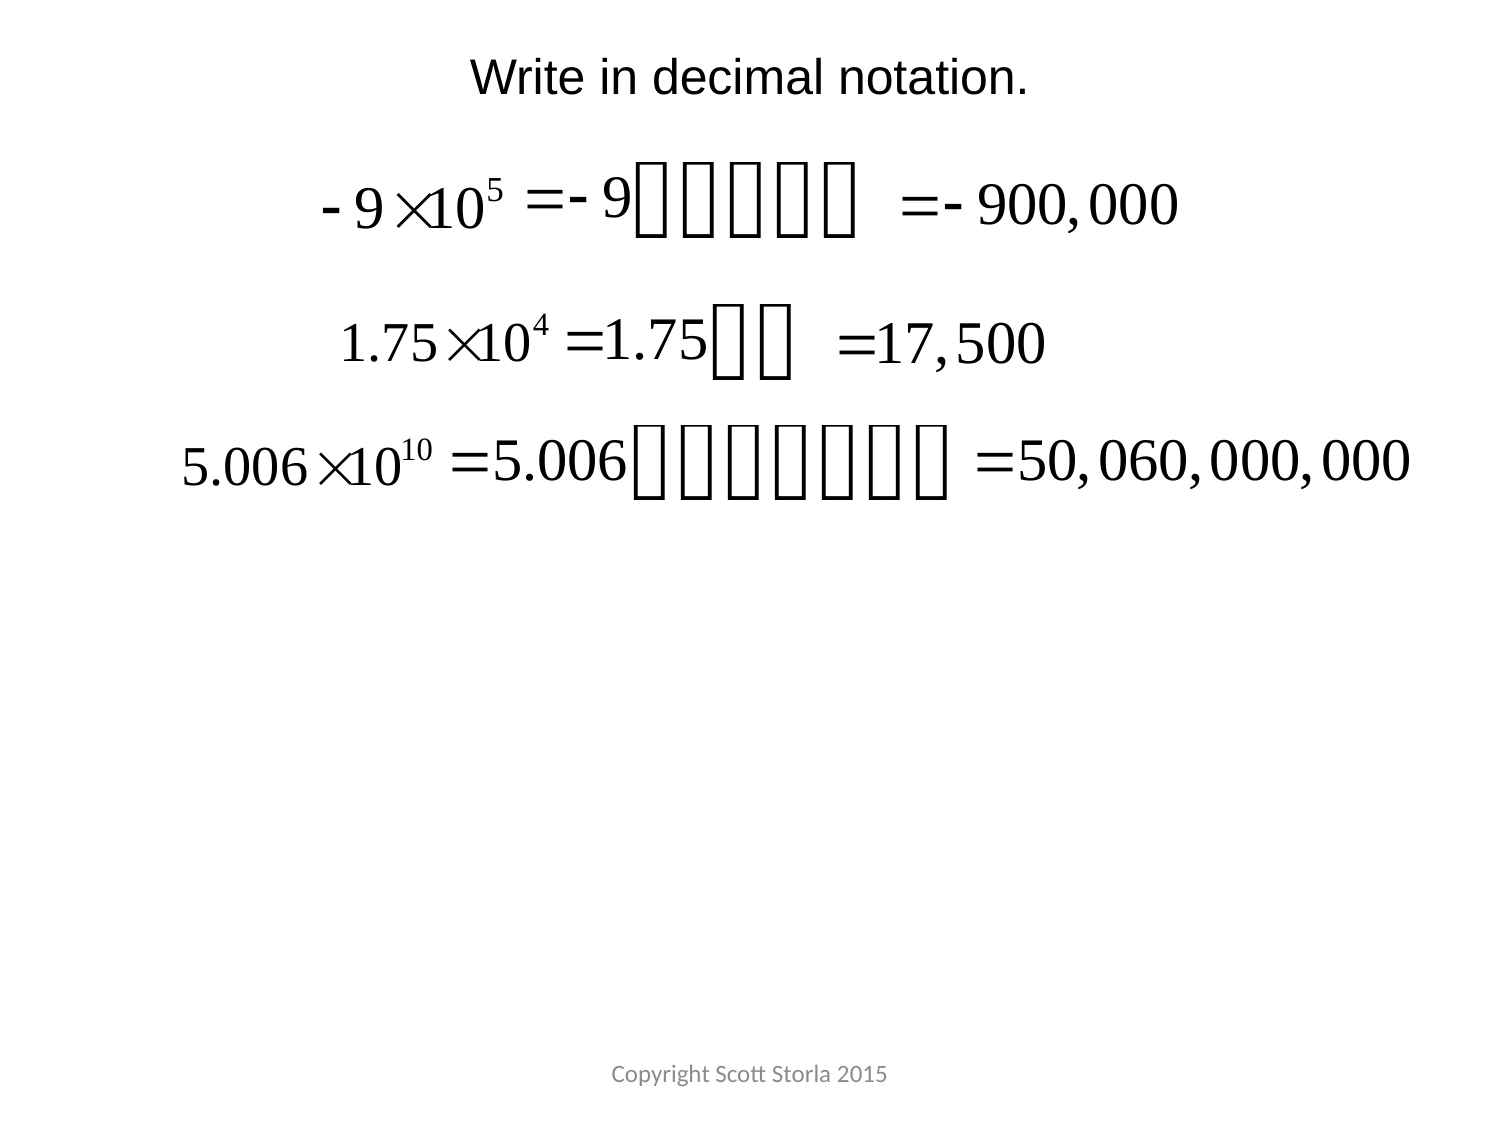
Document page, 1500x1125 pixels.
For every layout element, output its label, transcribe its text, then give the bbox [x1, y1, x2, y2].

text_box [887, 169, 1191, 251]
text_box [552, 304, 816, 391]
footer Copyright Scott Storla 2015 [512, 1042, 988, 1103]
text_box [174, 424, 436, 501]
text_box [312, 162, 510, 244]
text_box Write in decimal notation. [0, 37, 1500, 113]
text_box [512, 162, 881, 249]
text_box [962, 424, 1423, 506]
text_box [337, 299, 559, 376]
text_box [437, 424, 961, 511]
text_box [824, 307, 1058, 390]
